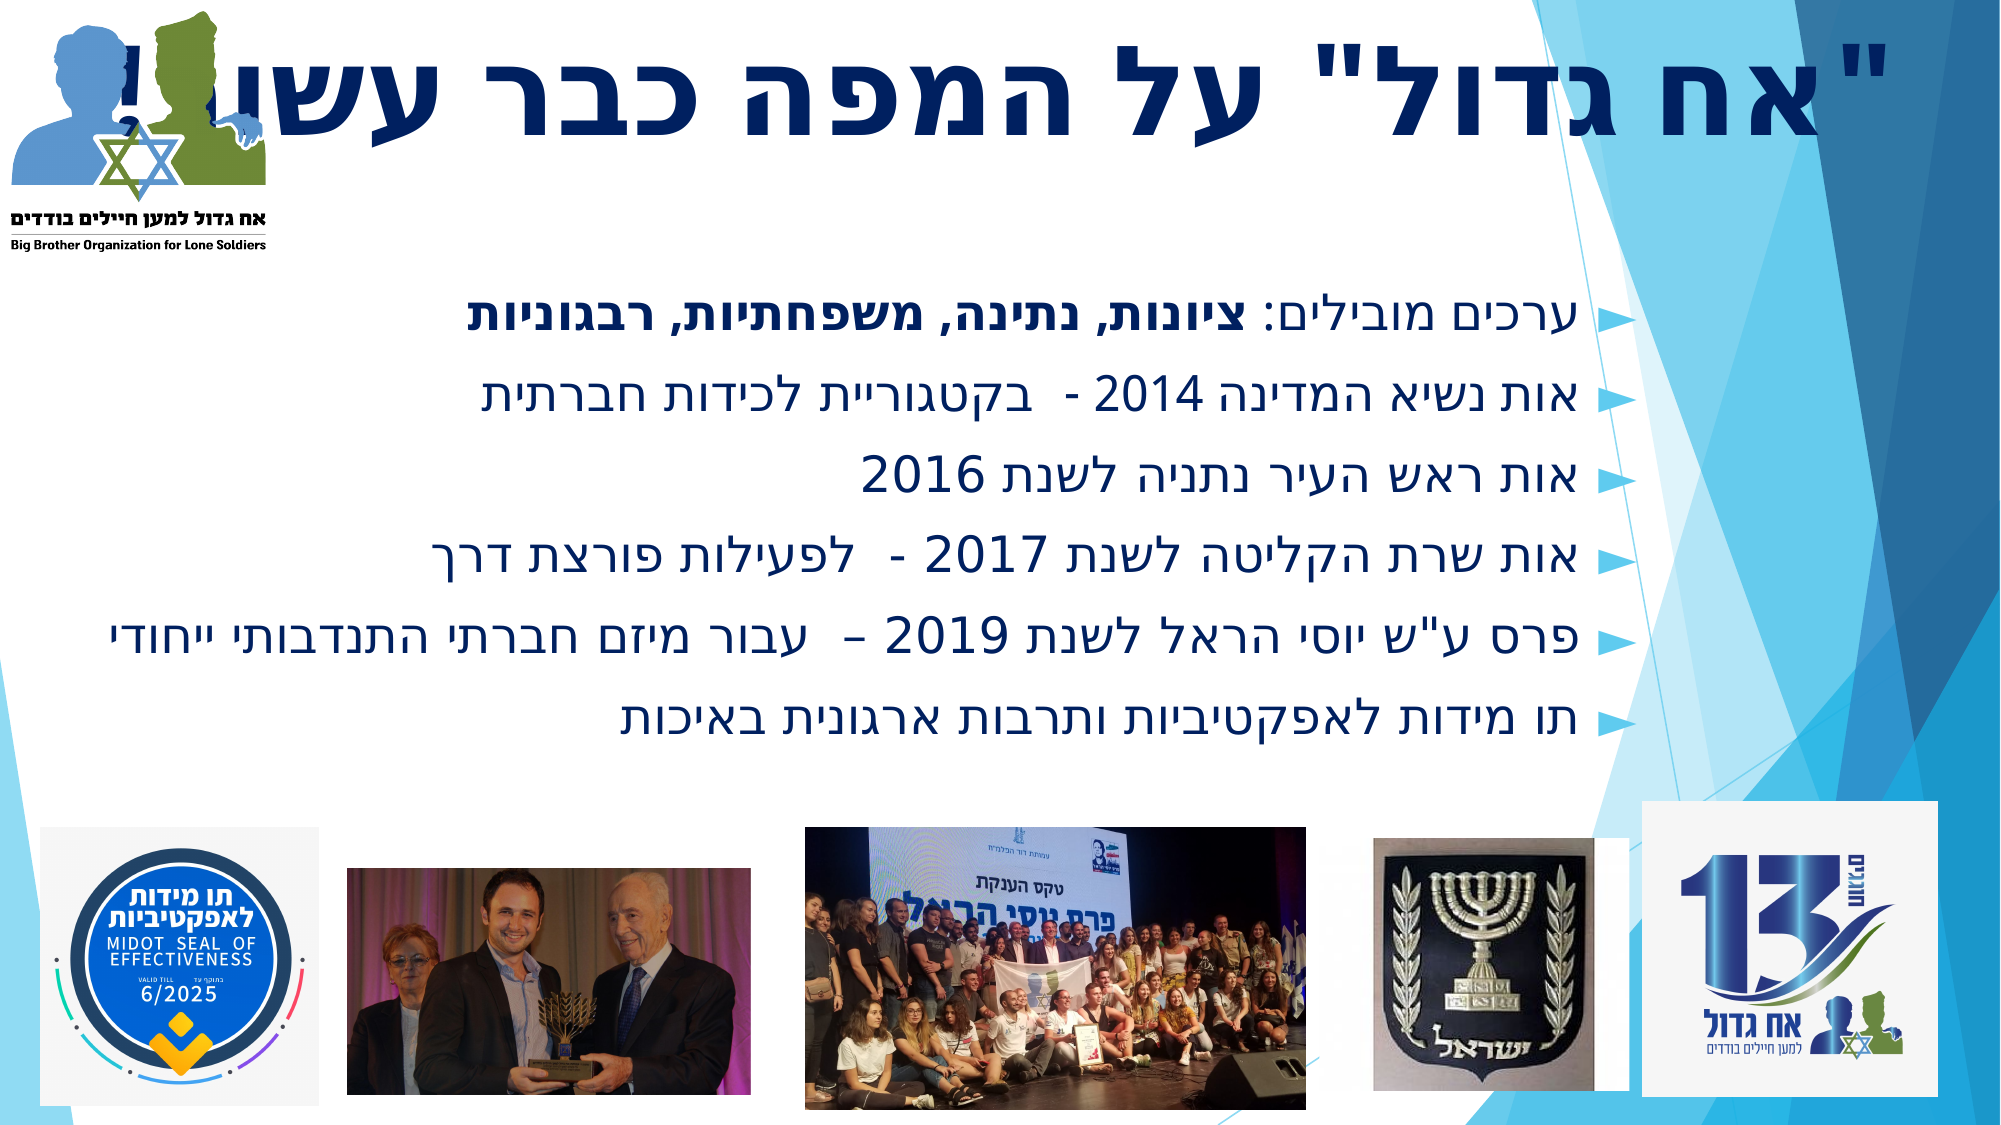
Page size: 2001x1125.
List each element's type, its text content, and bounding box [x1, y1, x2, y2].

picture [1319, 838, 1630, 1092]
picture [11, 10, 267, 252]
text_box ערכים מובילים: ציונות, נתינה, משפחתיות, רבגוניות אות נשיא המדינה 2014 - בקטגוריית לכידות חברתית אות ראש העיר נתניה לשנת 2016 אות שרת הקליטה לשנת 2017 - לפעילות פורצת דרך פרס ע"ש יוסי הראל לשנת 2019 – עבור מיזם חברתי התנדבותי ייחודי תו מידות לאפקטיביות ותרבות ארגונית באיכות [11, 168, 1652, 1081]
picture [40, 827, 319, 1106]
picture [346, 868, 751, 1096]
text_box "אח גדול" על המפה כבר עשור! [0, 2, 2000, 168]
picture [1642, 800, 1938, 1097]
picture [805, 827, 1307, 1110]
